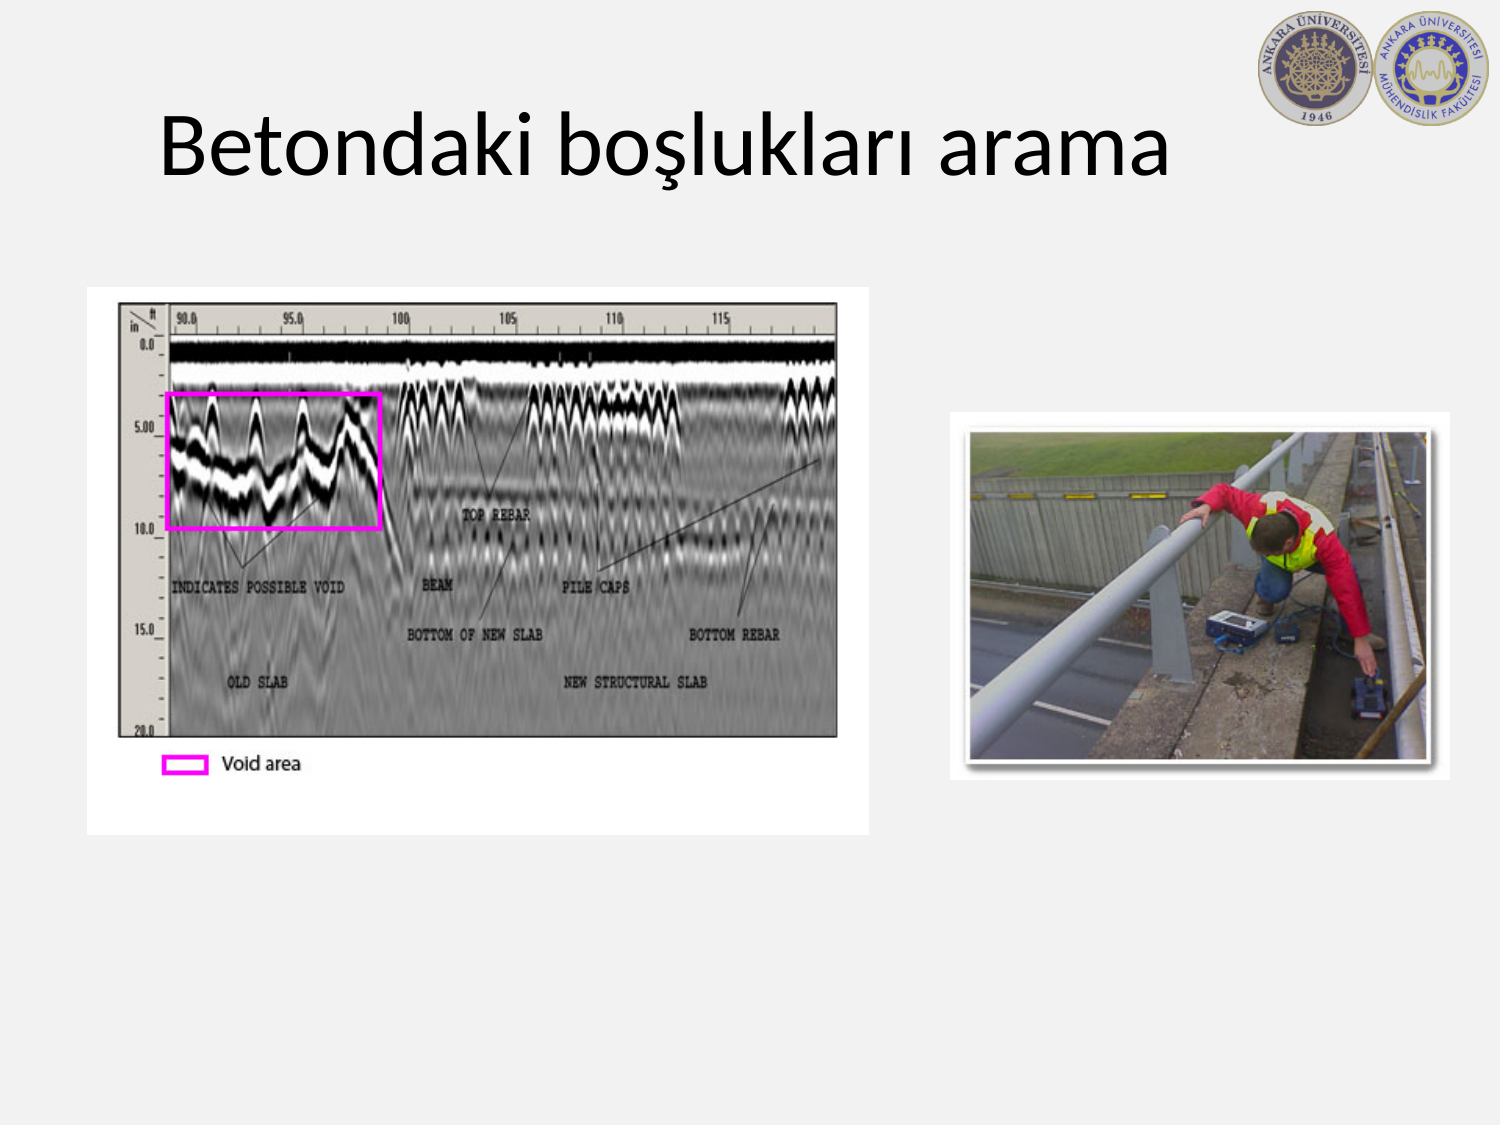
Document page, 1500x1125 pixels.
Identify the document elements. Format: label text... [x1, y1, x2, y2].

picture [87, 287, 869, 835]
picture [949, 412, 1451, 780]
title Betondaki boşlukları arama [75, 45, 1258, 233]
picture [1257, 10, 1489, 126]
